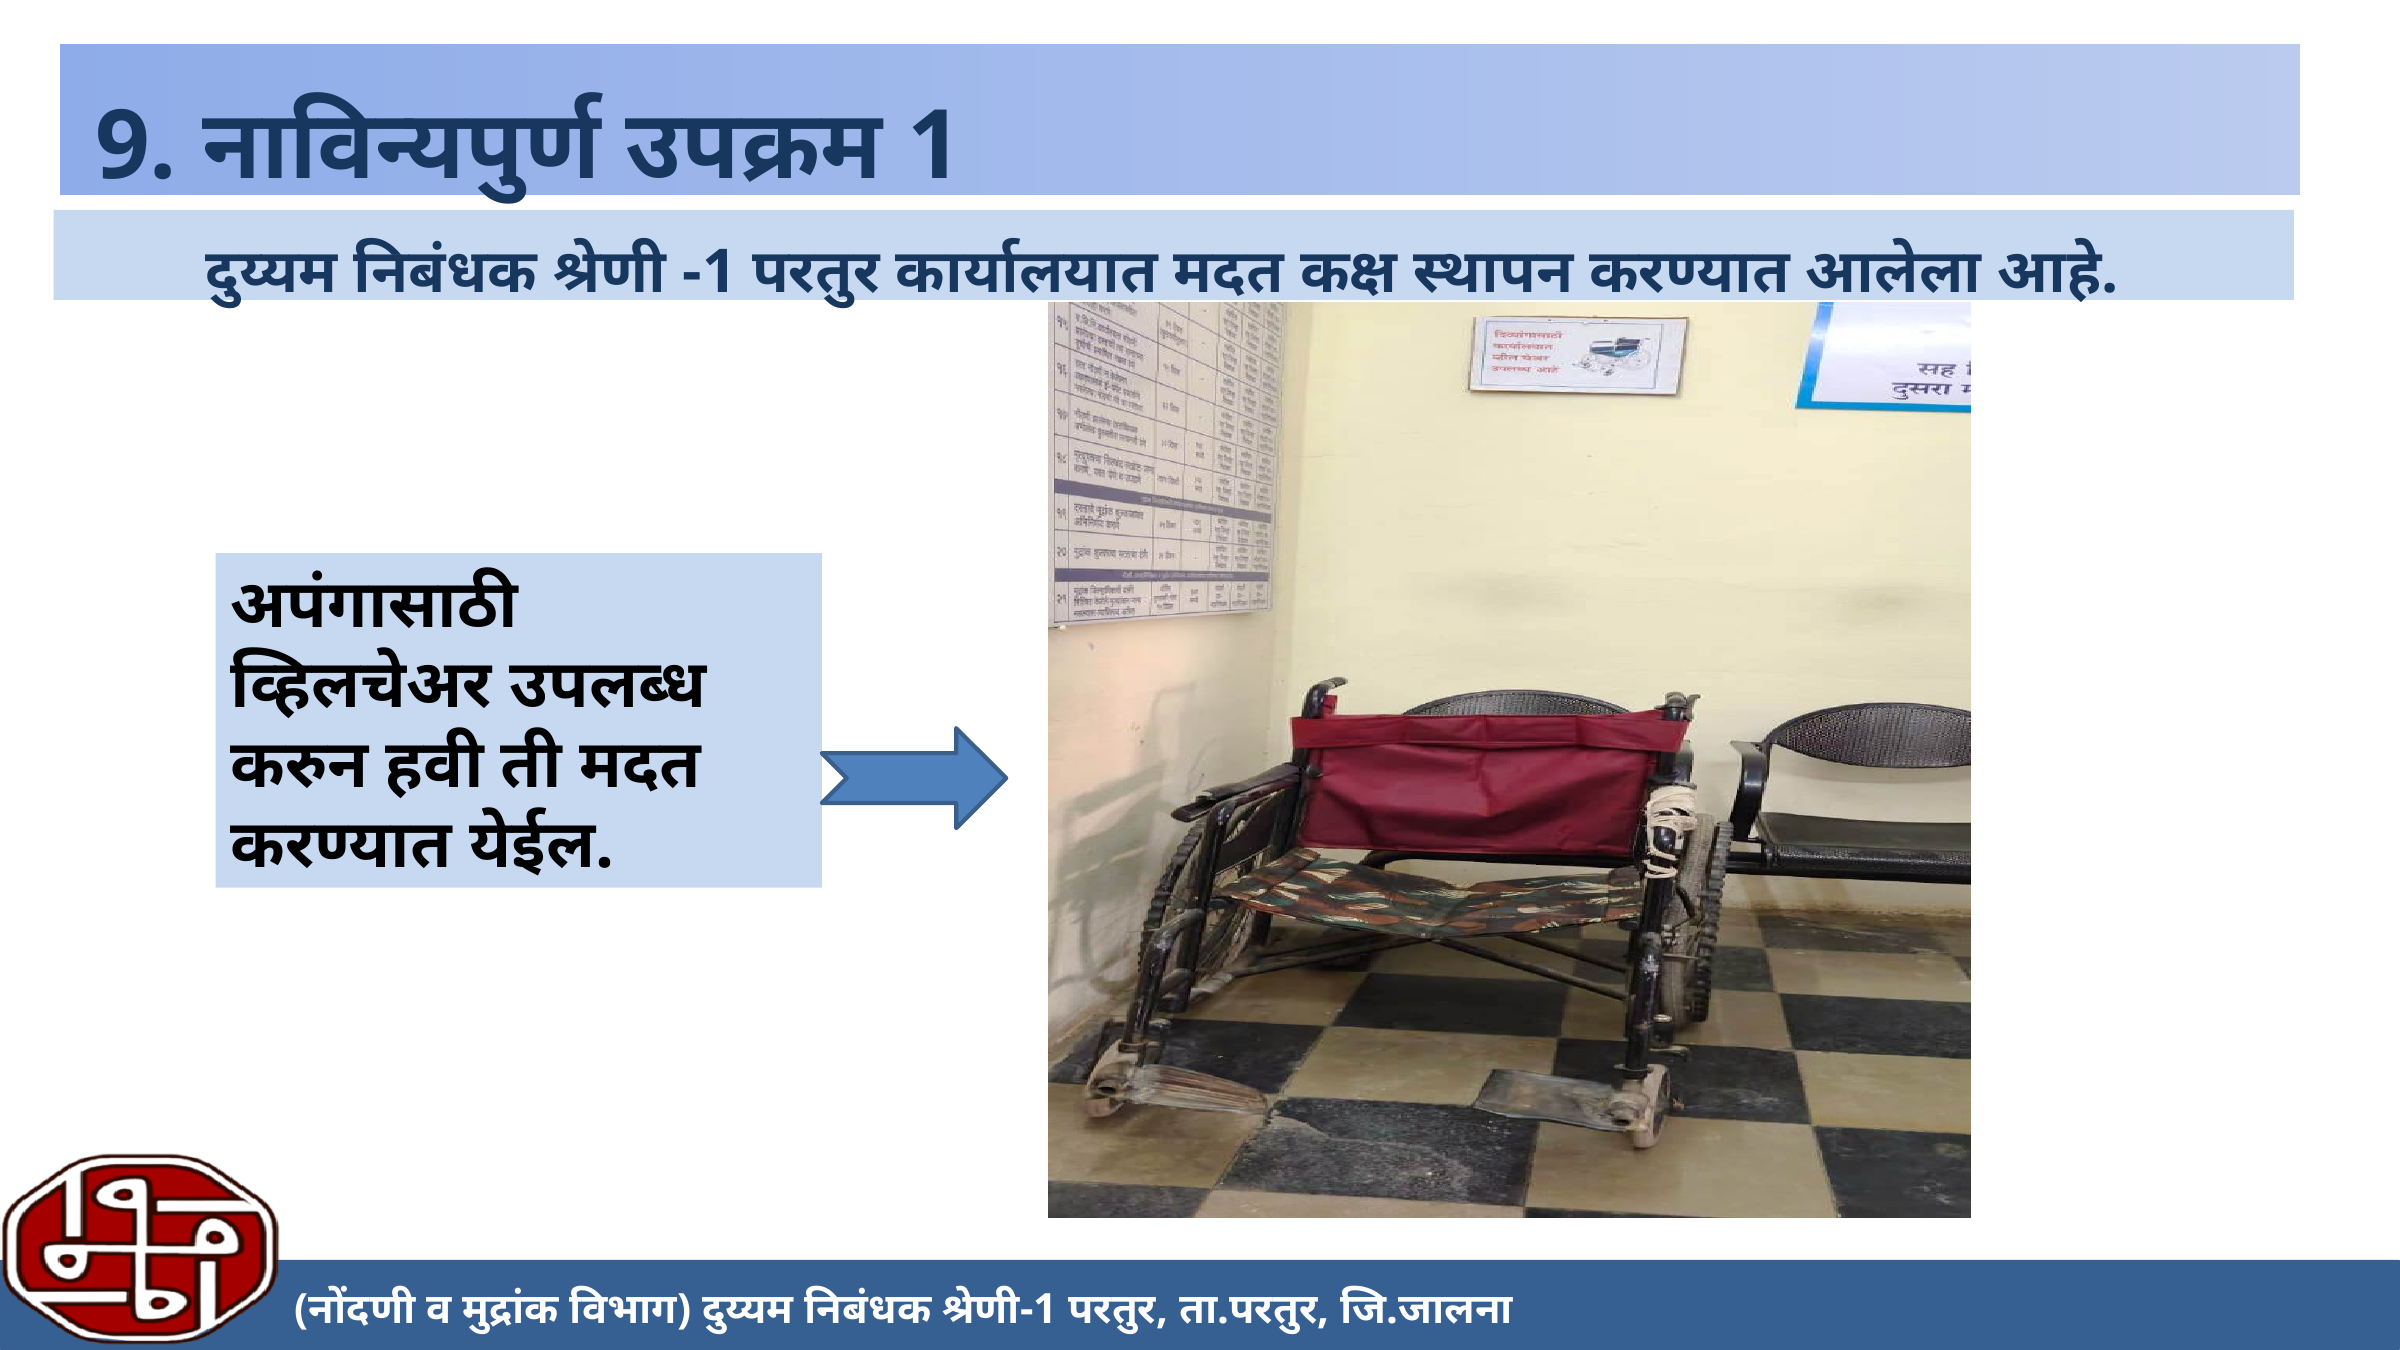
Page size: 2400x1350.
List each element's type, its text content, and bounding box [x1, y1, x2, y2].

text_box अपंगासाठी व्हिलचेअर उपलब्ध करुन हवी ती मदत करण्यात येईल. [215, 553, 822, 888]
text_box [819, 726, 1009, 831]
picture [1048, 301, 1971, 1219]
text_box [0, 1139, 2400, 1350]
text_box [53, 44, 2301, 314]
